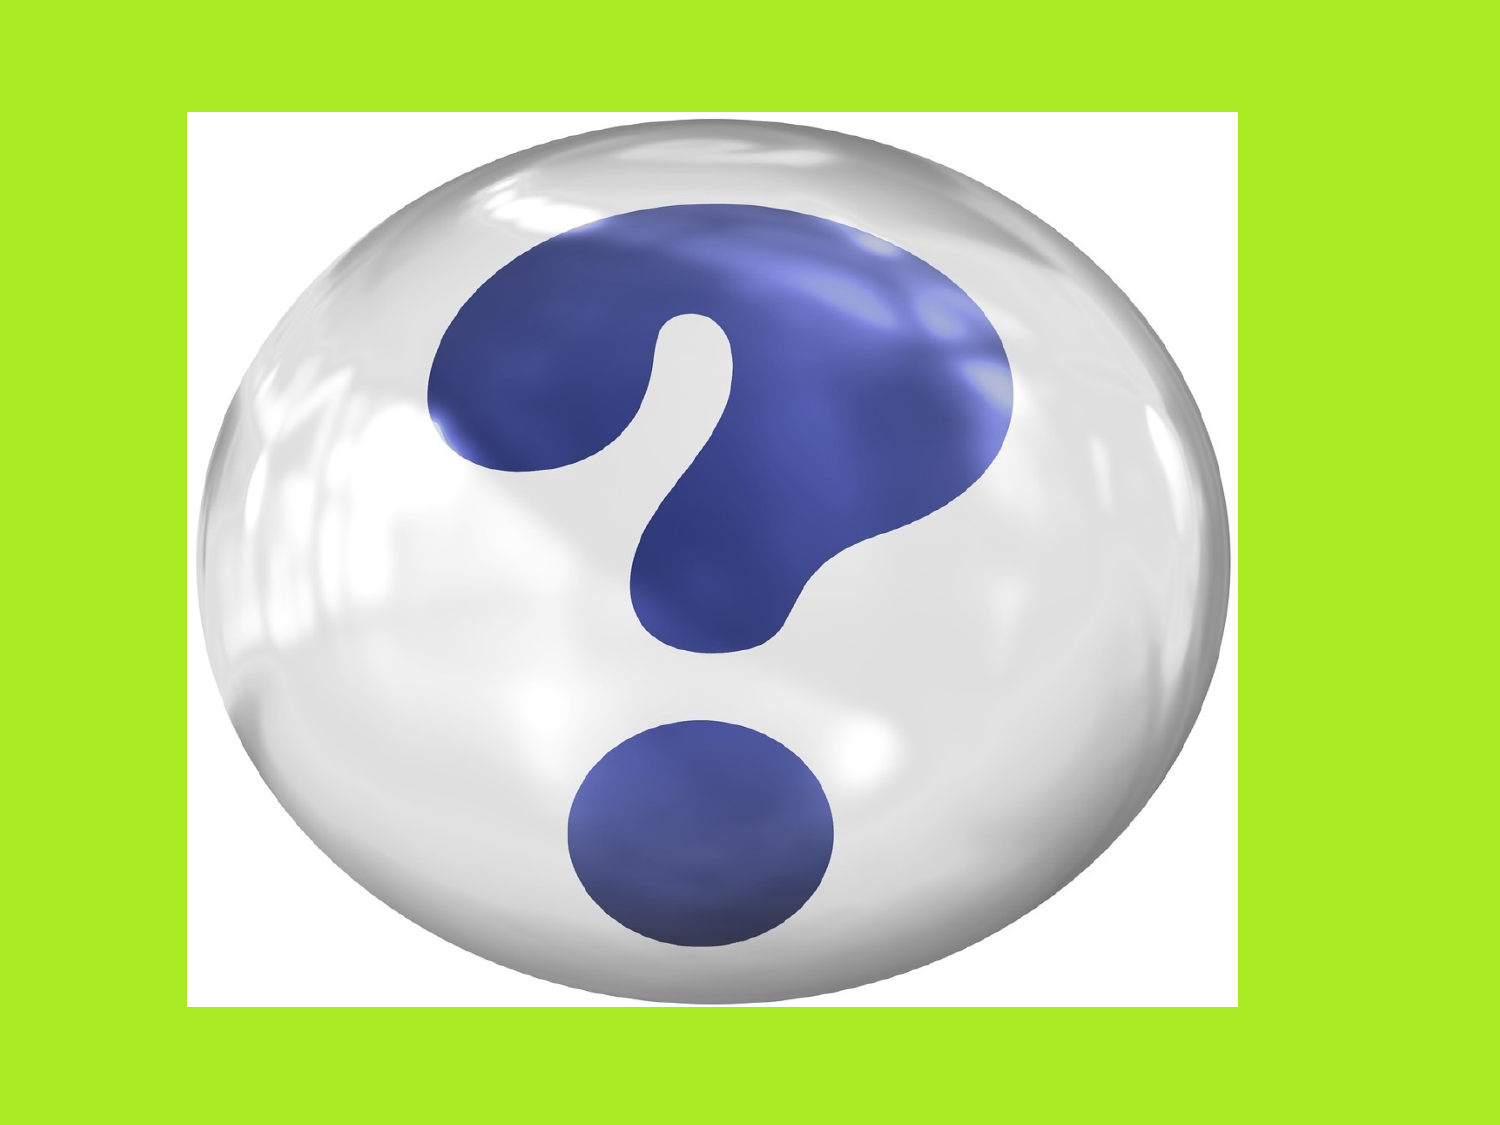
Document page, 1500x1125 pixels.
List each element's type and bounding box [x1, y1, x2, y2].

list [187, 112, 1238, 1007]
